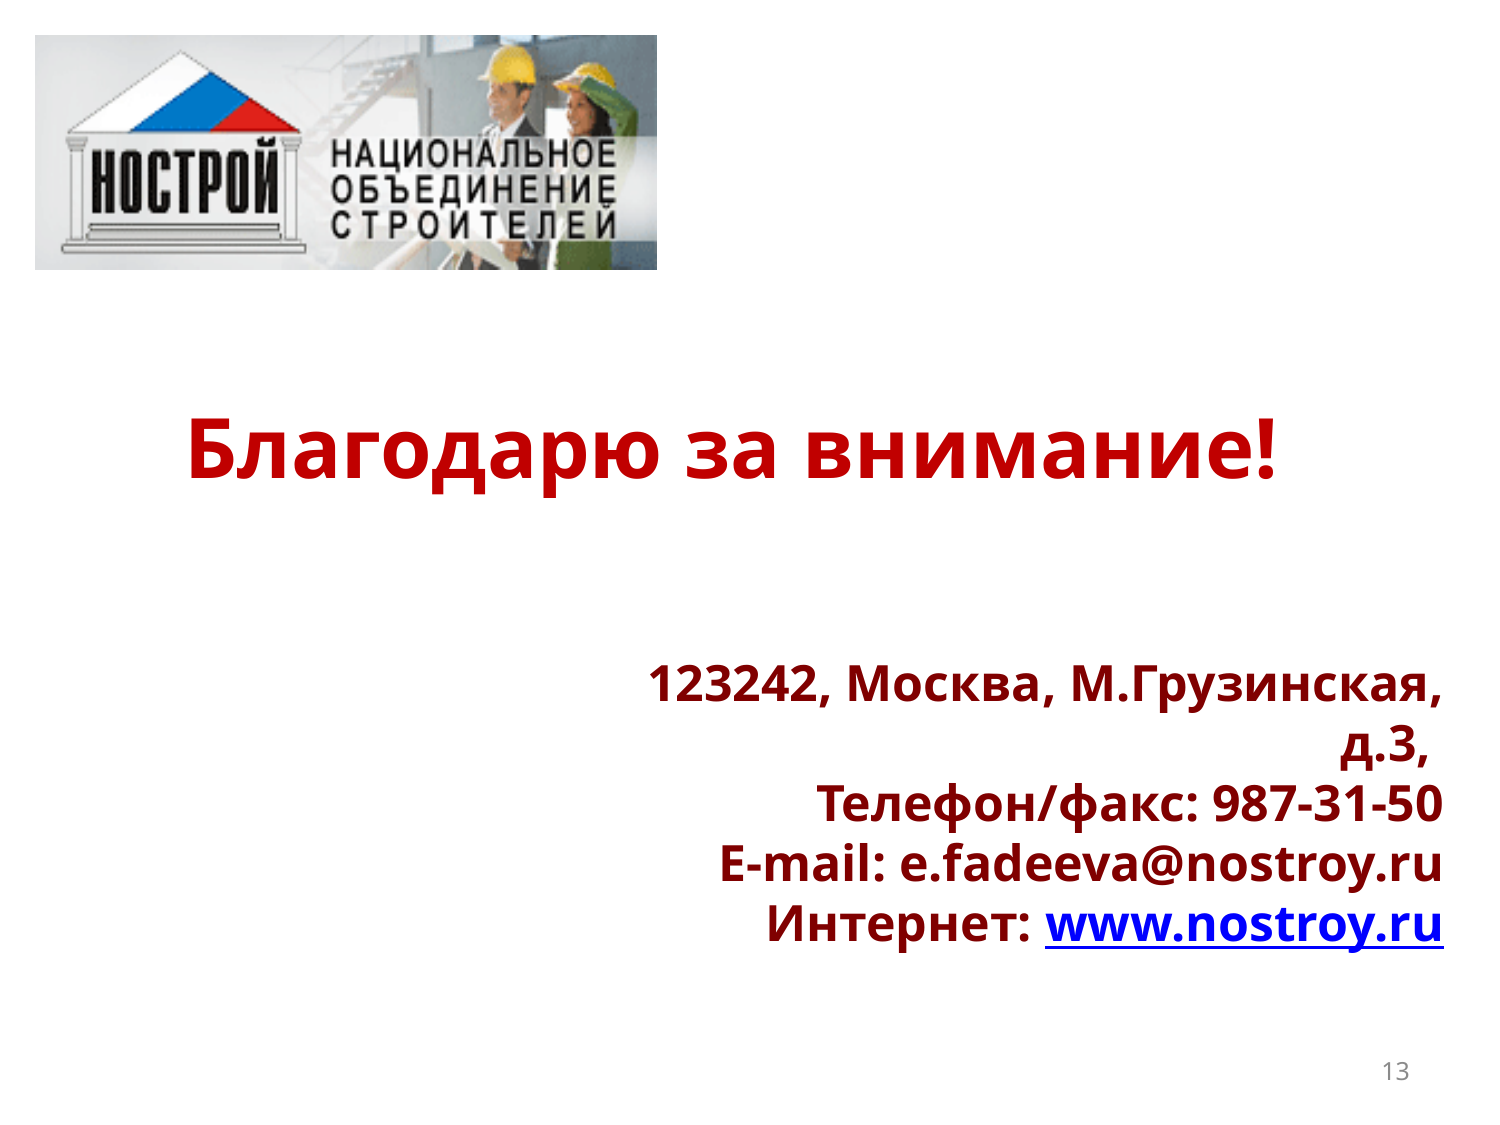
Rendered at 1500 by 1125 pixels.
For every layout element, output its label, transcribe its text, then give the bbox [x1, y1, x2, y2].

text_box 123242, Москва, М.Грузинская, д.3, Телефон/факс: 987-31-50 E-mail: e.fadeeva@nostroy.ru Интернет: www.nostroy.ru [574, 644, 1459, 1000]
picture [34, 34, 657, 270]
text_box Благодарю за внимание! [57, 304, 1406, 586]
slide_number 13 [1074, 1042, 1425, 1103]
